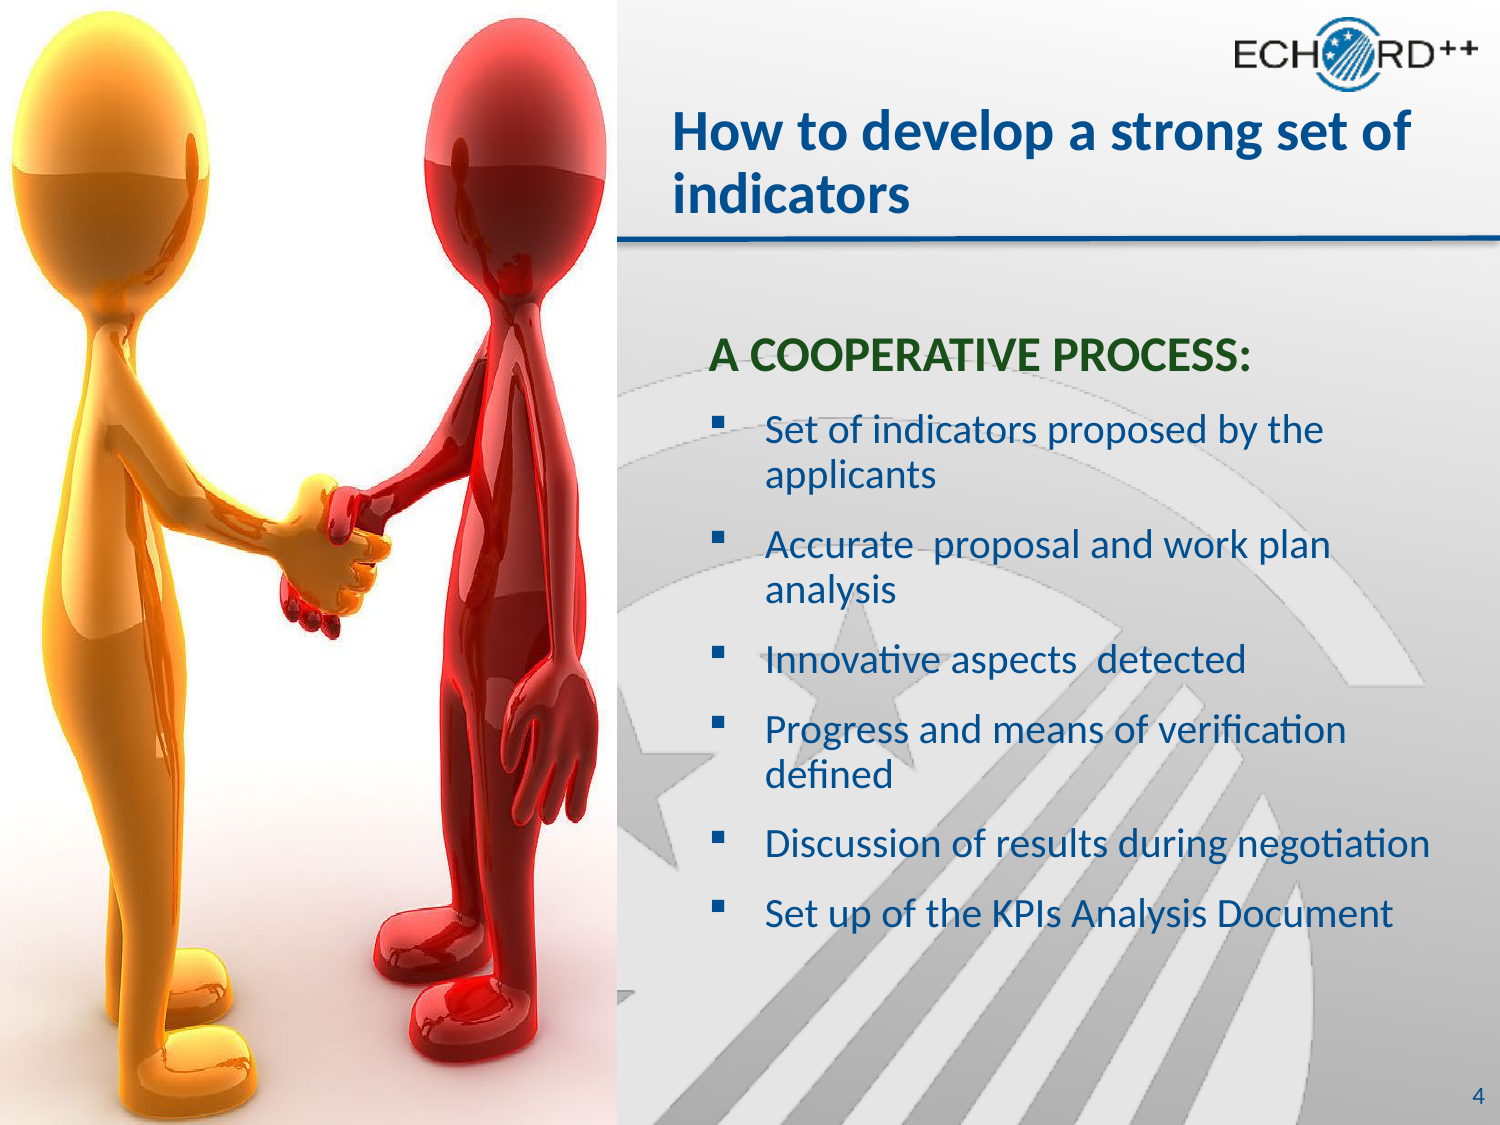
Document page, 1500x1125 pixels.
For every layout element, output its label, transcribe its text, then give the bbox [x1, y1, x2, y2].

text_box How to develop a strong set of indicators [658, 92, 1438, 234]
picture [1235, 17, 1478, 92]
slide_number 4 [1149, 1065, 1500, 1125]
text_box A cooperative process: Set of indicators proposed by the applicants Accurate proposal and work plan analysis Innovative aspects detected Progress and means of verification defined Discussion of results during negotiation Set up of the KPIs Analysis Document [693, 320, 1461, 1085]
picture [0, 0, 1149, 1125]
